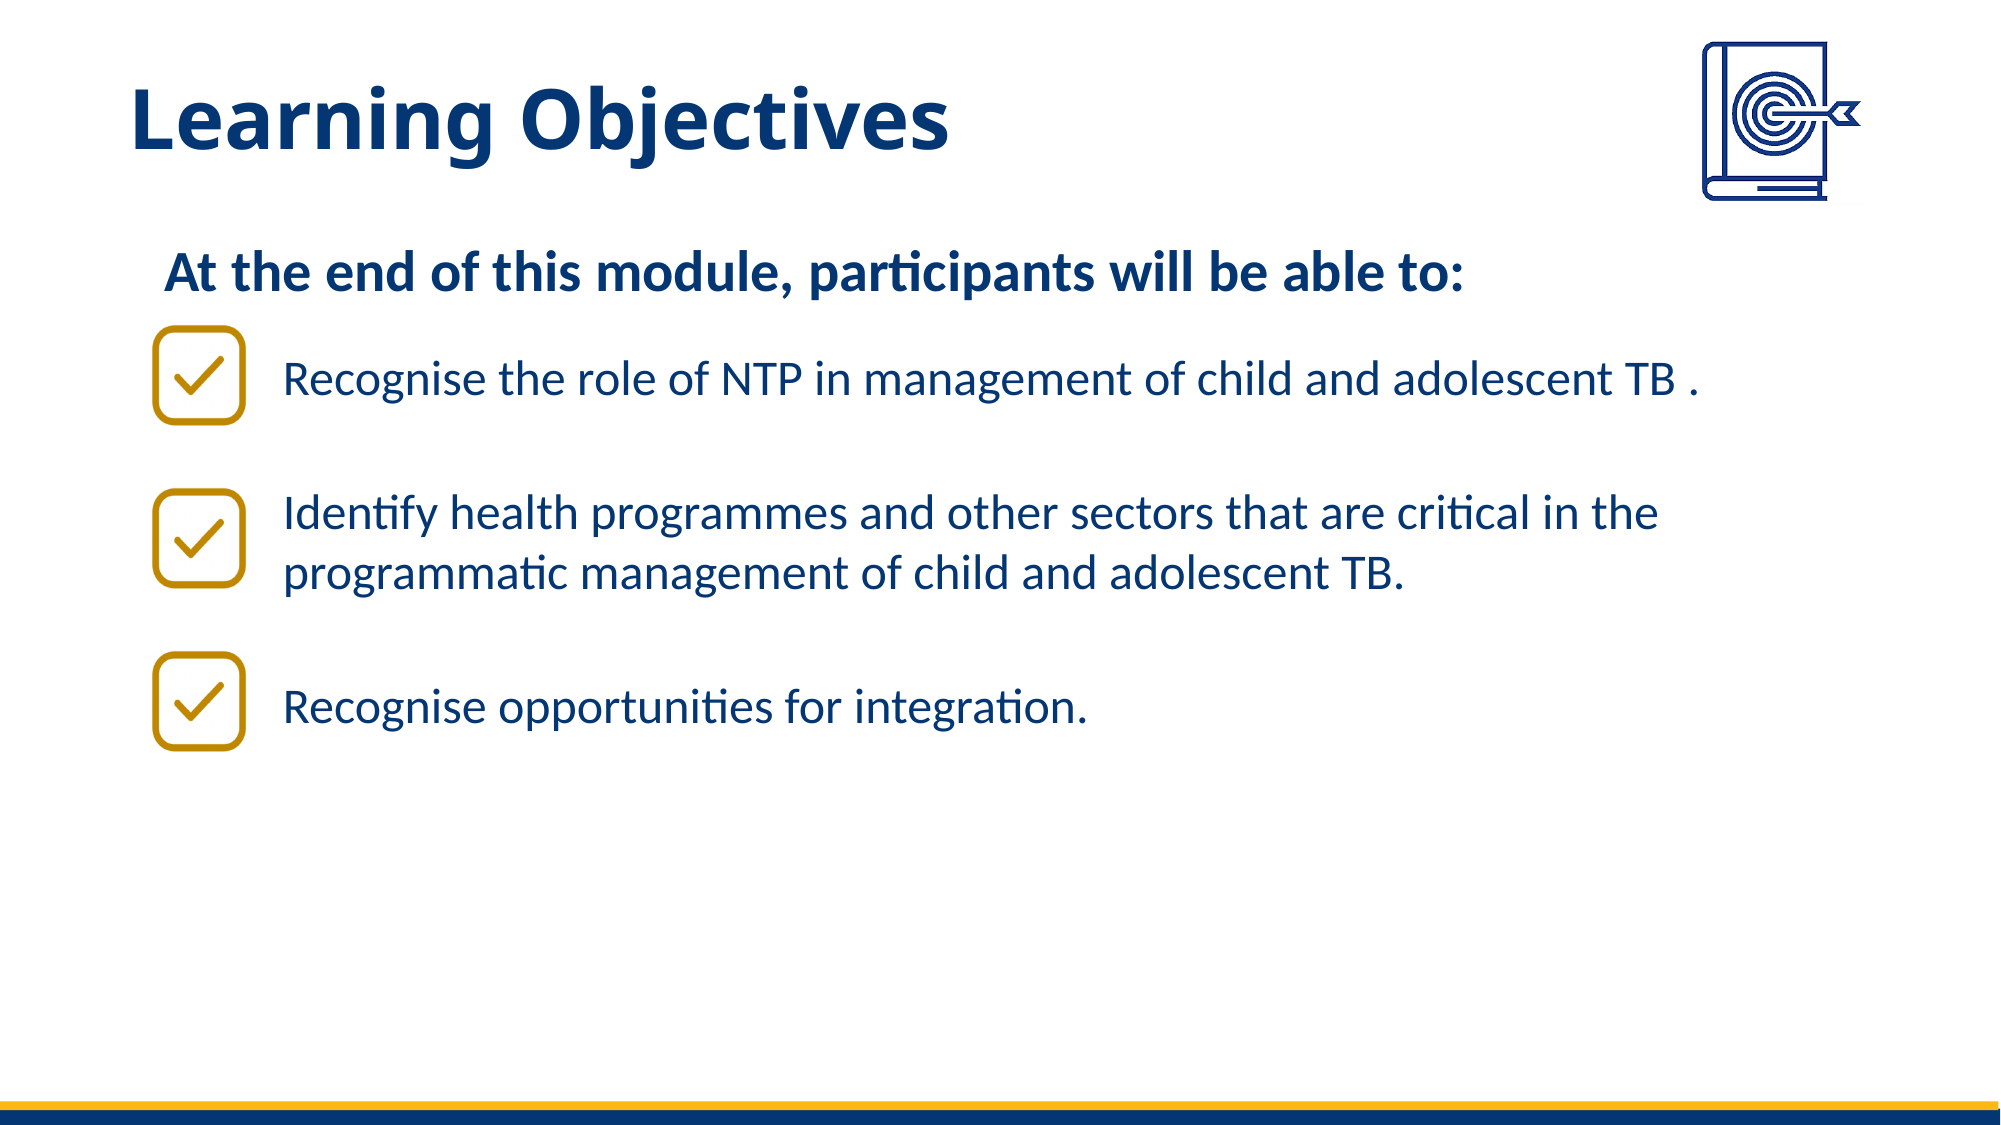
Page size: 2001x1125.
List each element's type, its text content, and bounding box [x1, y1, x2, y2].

list Recognise the role of NTP in management of child and adolescent TB . [267, 324, 1863, 427]
picture [1697, 38, 1863, 207]
list Identify health programmes and other sectors that are critical in the programmatic management of child and adolescent TB. [267, 488, 1863, 591]
list Recognise opportunities for integration. [267, 652, 1863, 755]
title Learning Objectives [114, 31, 1669, 215]
